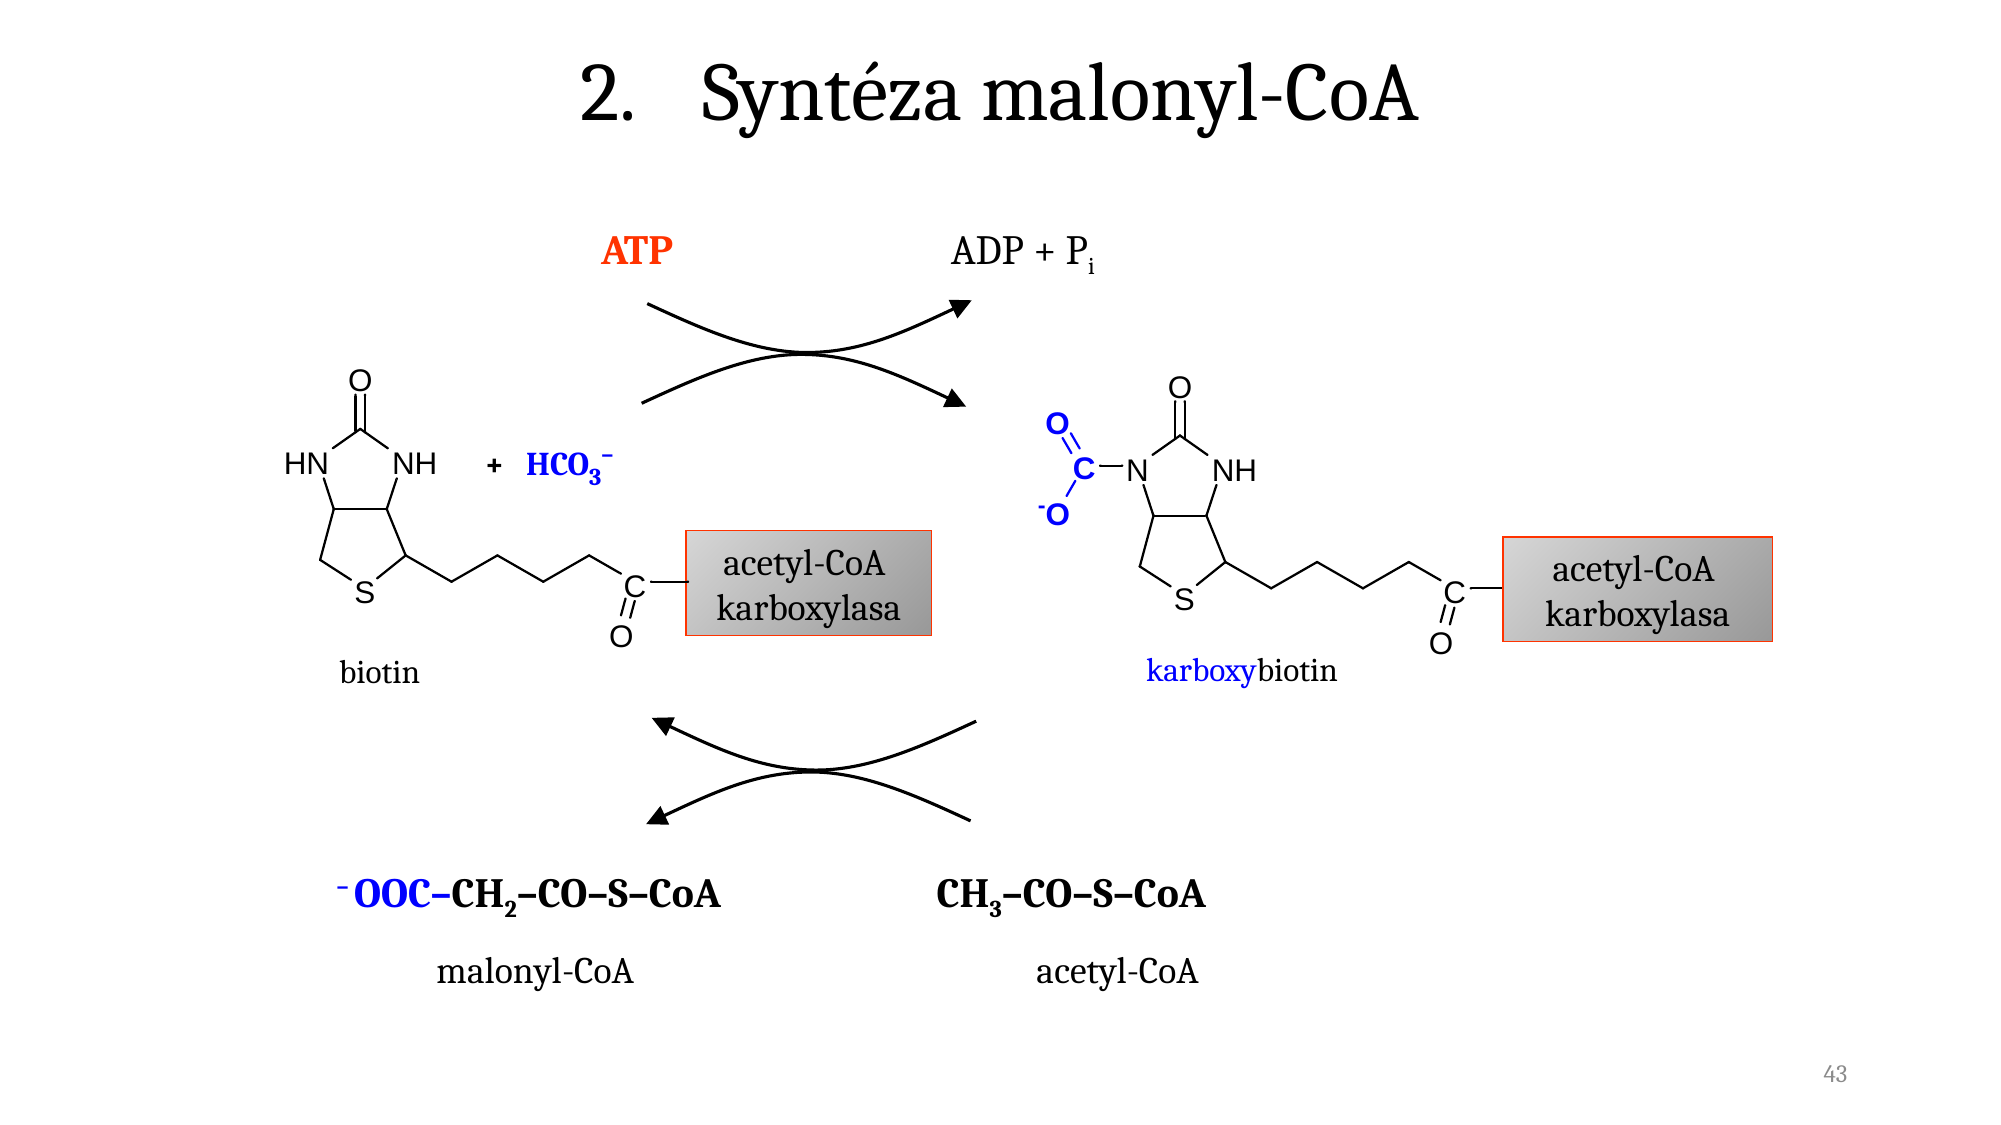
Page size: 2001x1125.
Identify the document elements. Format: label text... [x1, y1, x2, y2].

text_box karboxybiotin [1131, 662, 1353, 696]
text_box malonyl-CoA acetyl-CoA [421, 938, 1214, 998]
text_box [279, 362, 932, 656]
text_box ATP ADP + Pi [586, 215, 1110, 287]
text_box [1035, 369, 1773, 662]
text_box [651, 717, 977, 771]
text_box biotin [324, 656, 436, 698]
text_box – OOC–CH2–CO–S–CoA CH3–CO–S–CoA [321, 858, 1297, 981]
text_box [746, 354, 859, 362]
slide_number 43 [1412, 1042, 1863, 1103]
text_box [932, 388, 967, 408]
text_box [647, 299, 972, 353]
text_box [646, 771, 971, 825]
text_box Syntéza malonyl-CoA [249, 29, 1750, 145]
